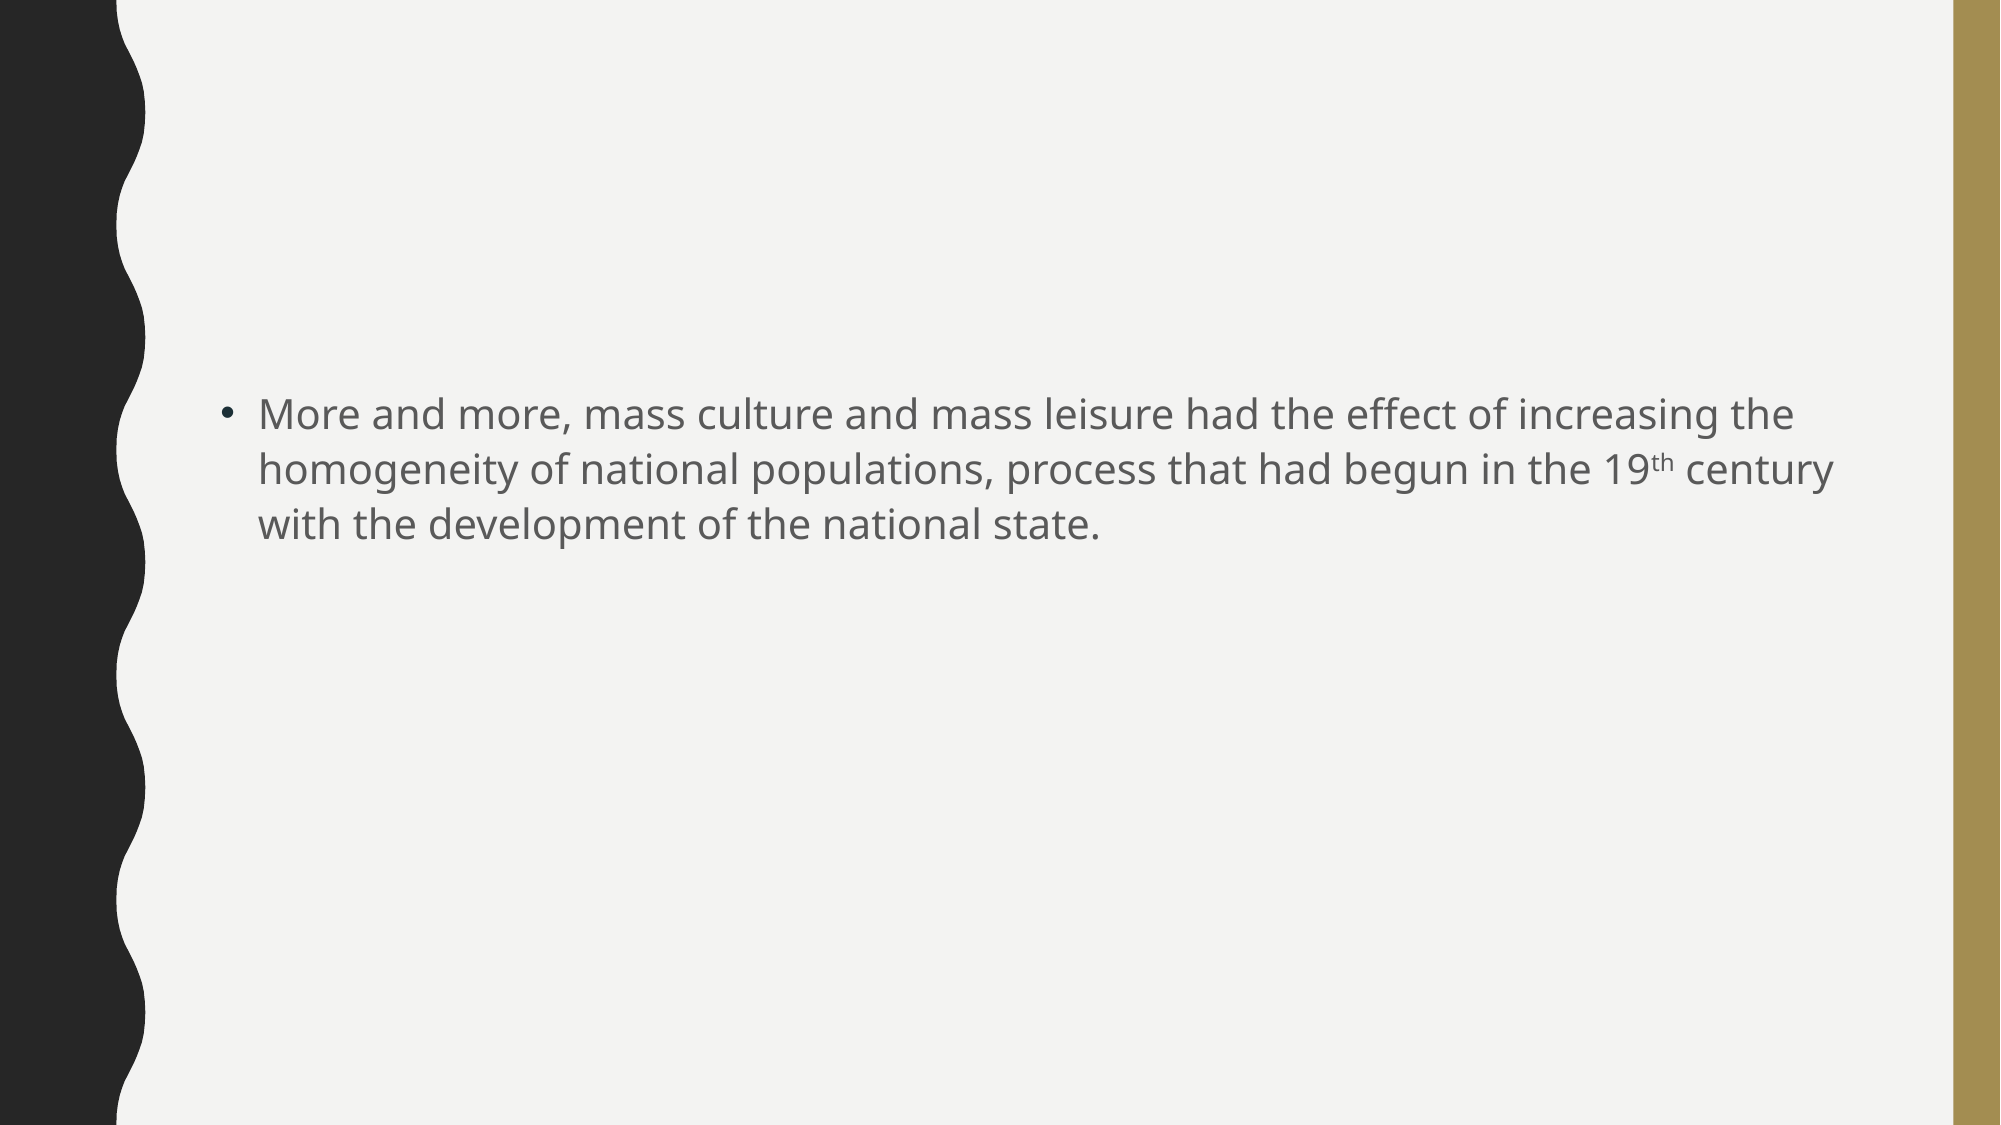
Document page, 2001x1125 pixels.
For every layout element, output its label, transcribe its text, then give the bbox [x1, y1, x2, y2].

list More and more, mass culture and mass leisure had the effect of increasing the homogeneity of national populations, process that had begun in the 19th century with the development of the national state. [205, 375, 1875, 965]
